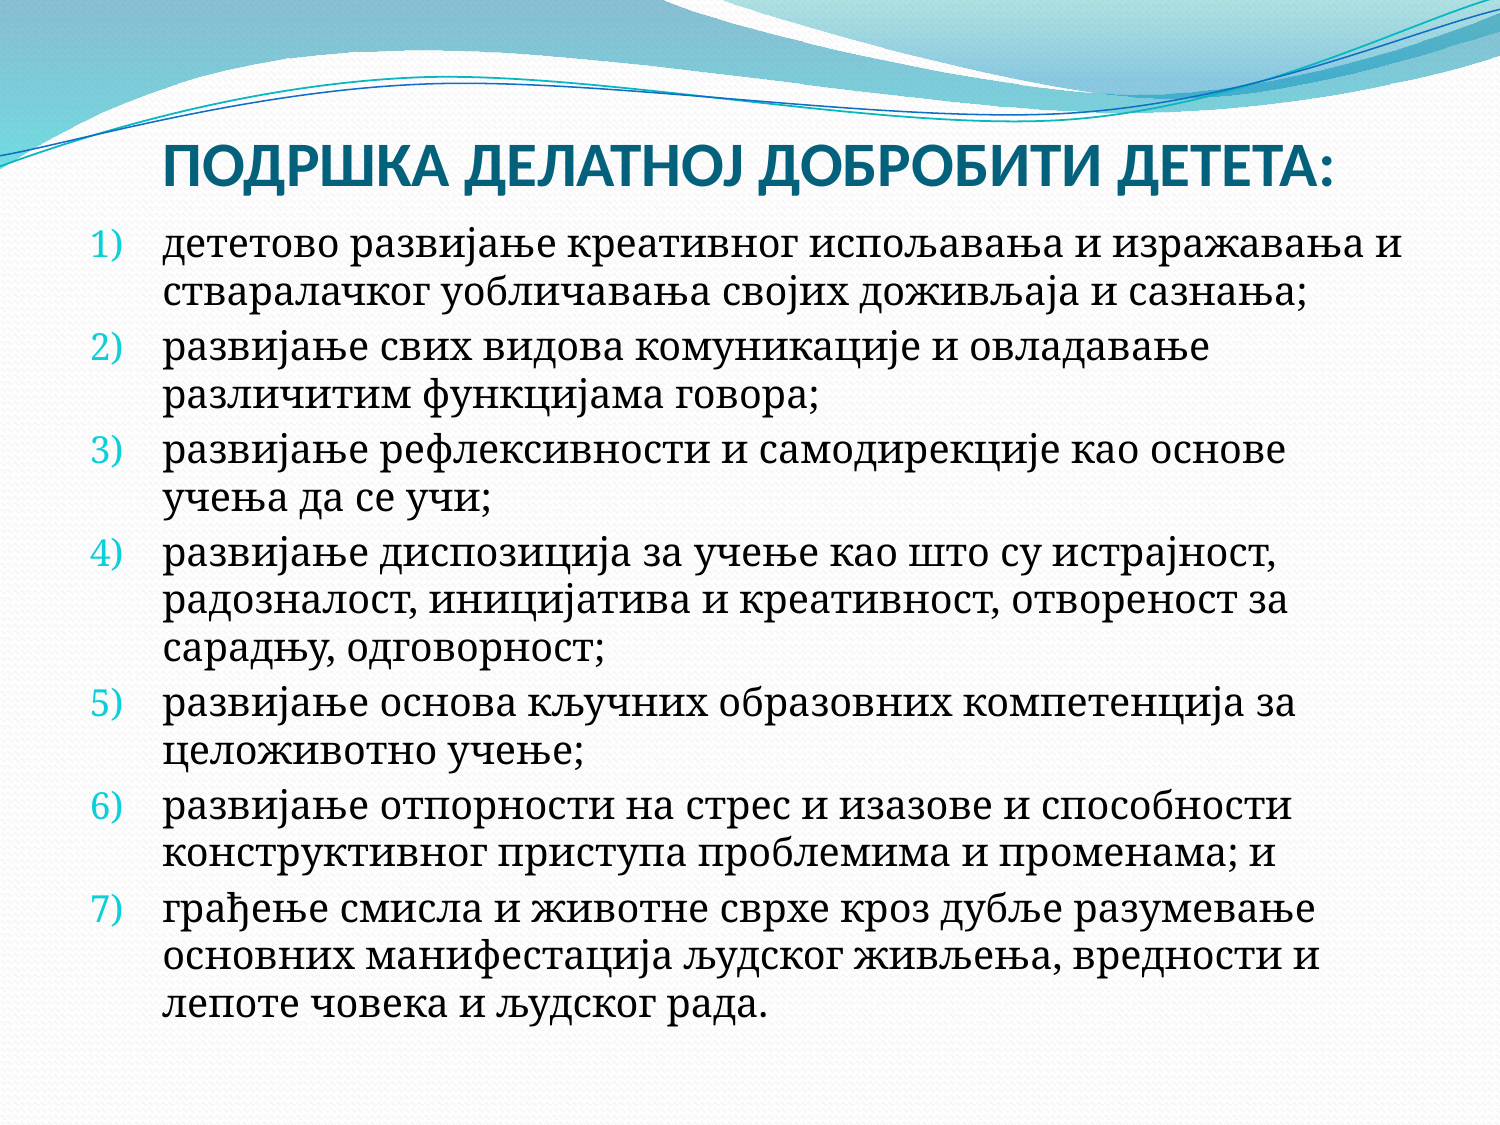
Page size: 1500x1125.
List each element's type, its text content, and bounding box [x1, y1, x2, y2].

list дететово развијање креативног испољавања и изражавања и стваралачког уобличавања својих доживљаја и сазнања; развијање свих видова комуникације и овладавање различитим функцијама говора; развијање рефлексивности и самодирекције као основе учења да се учи; развијање диспозиција за учење као што су истрајност, радозналост, иницијатива и креативност, отвореност за сарадњу, одговорност; развијање основа кључних образовних компетенција за целоживотно учење; развијање отпорности на стрес и изазове и способности конструктивног приступа проблемима и променама; и грађење смисла и животне сврхе кроз дубље разумевање основних манифестација људског живљења, вредности и лепоте човека и људског рада. [75, 210, 1425, 1038]
title ПОДРШКА ДЕЛАТНОЈ ДОБРОБИТИ ДЕТЕТА: [75, 115, 1425, 200]
